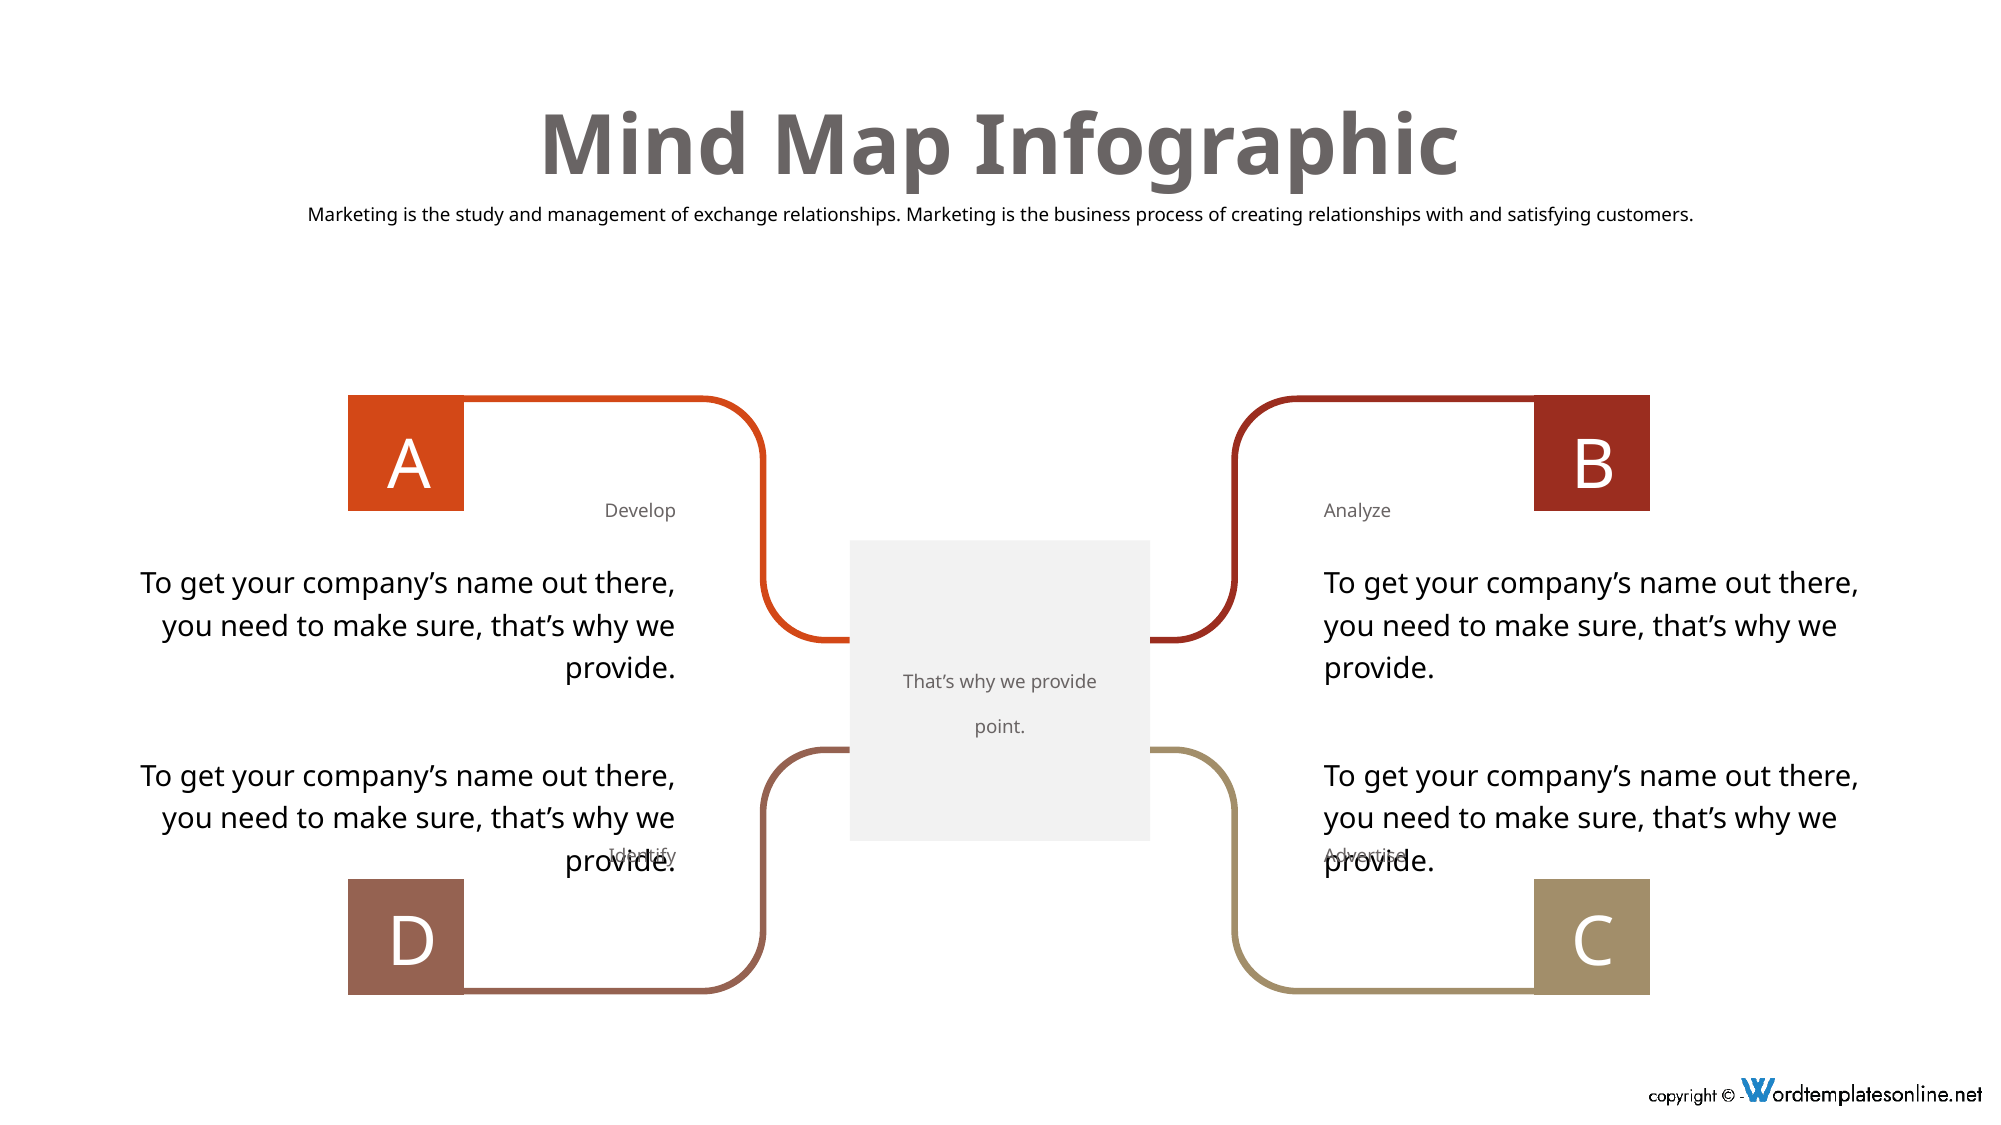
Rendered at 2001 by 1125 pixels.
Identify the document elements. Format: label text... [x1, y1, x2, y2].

text_box [1151, 395, 1534, 644]
text_box [1151, 746, 1534, 995]
text_box Advertise [1309, 836, 1640, 874]
text_box [348, 885, 464, 995]
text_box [95, 491, 691, 645]
text_box [1534, 395, 1650, 491]
text_box To get your company’s name out there, you need to make sure, that’s why we provide. [1309, 741, 1905, 885]
text_box A [372, 412, 440, 491]
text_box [219, 83, 1781, 234]
text_box To get your company’s name out there, you need to make sure, that’s why we provide. [95, 741, 691, 885]
text_box C [1556, 889, 1624, 987]
text_box [849, 540, 1151, 841]
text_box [1309, 491, 1905, 645]
text_box B [1556, 412, 1624, 491]
text_box [348, 395, 464, 491]
text_box That’s why we provide point. [880, 640, 1120, 745]
text_box [1534, 885, 1650, 995]
text_box D [372, 889, 440, 987]
text_box Identify [360, 836, 691, 874]
picture [1649, 1078, 1982, 1106]
text_box [464, 746, 849, 995]
text_box [464, 395, 849, 644]
